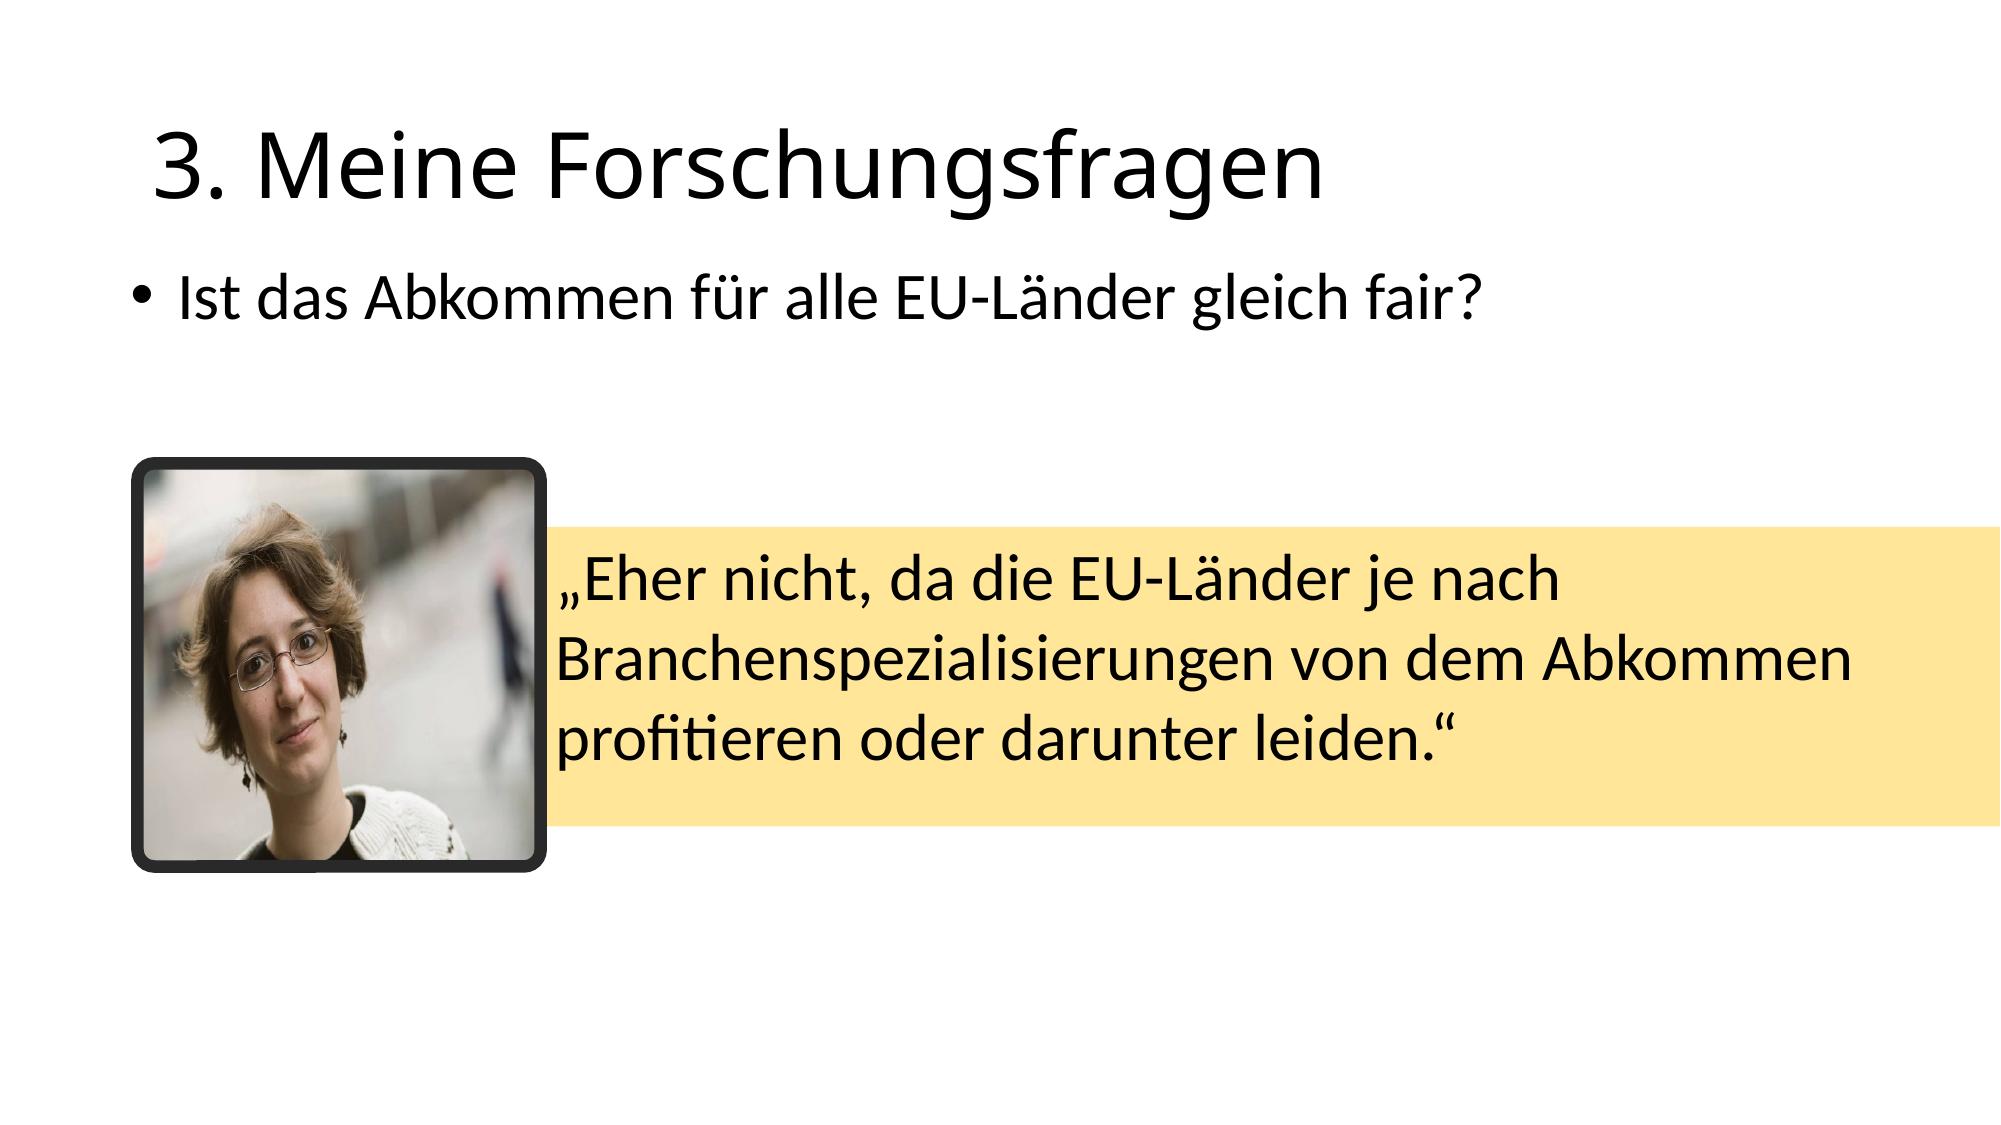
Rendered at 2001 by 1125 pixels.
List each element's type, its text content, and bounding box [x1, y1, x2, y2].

text_box Ist das Abkommen für alle EU-Länder gleich fair? [115, 245, 1800, 341]
text_box „Eher nicht, da die EU-Länder je nach Branchenspezialisierungen von dem Abkommen profitieren oder darunter leiden.“ [547, 526, 2000, 827]
title 3. Meine Forschungsfragen [137, 59, 1863, 278]
picture [137, 463, 541, 867]
